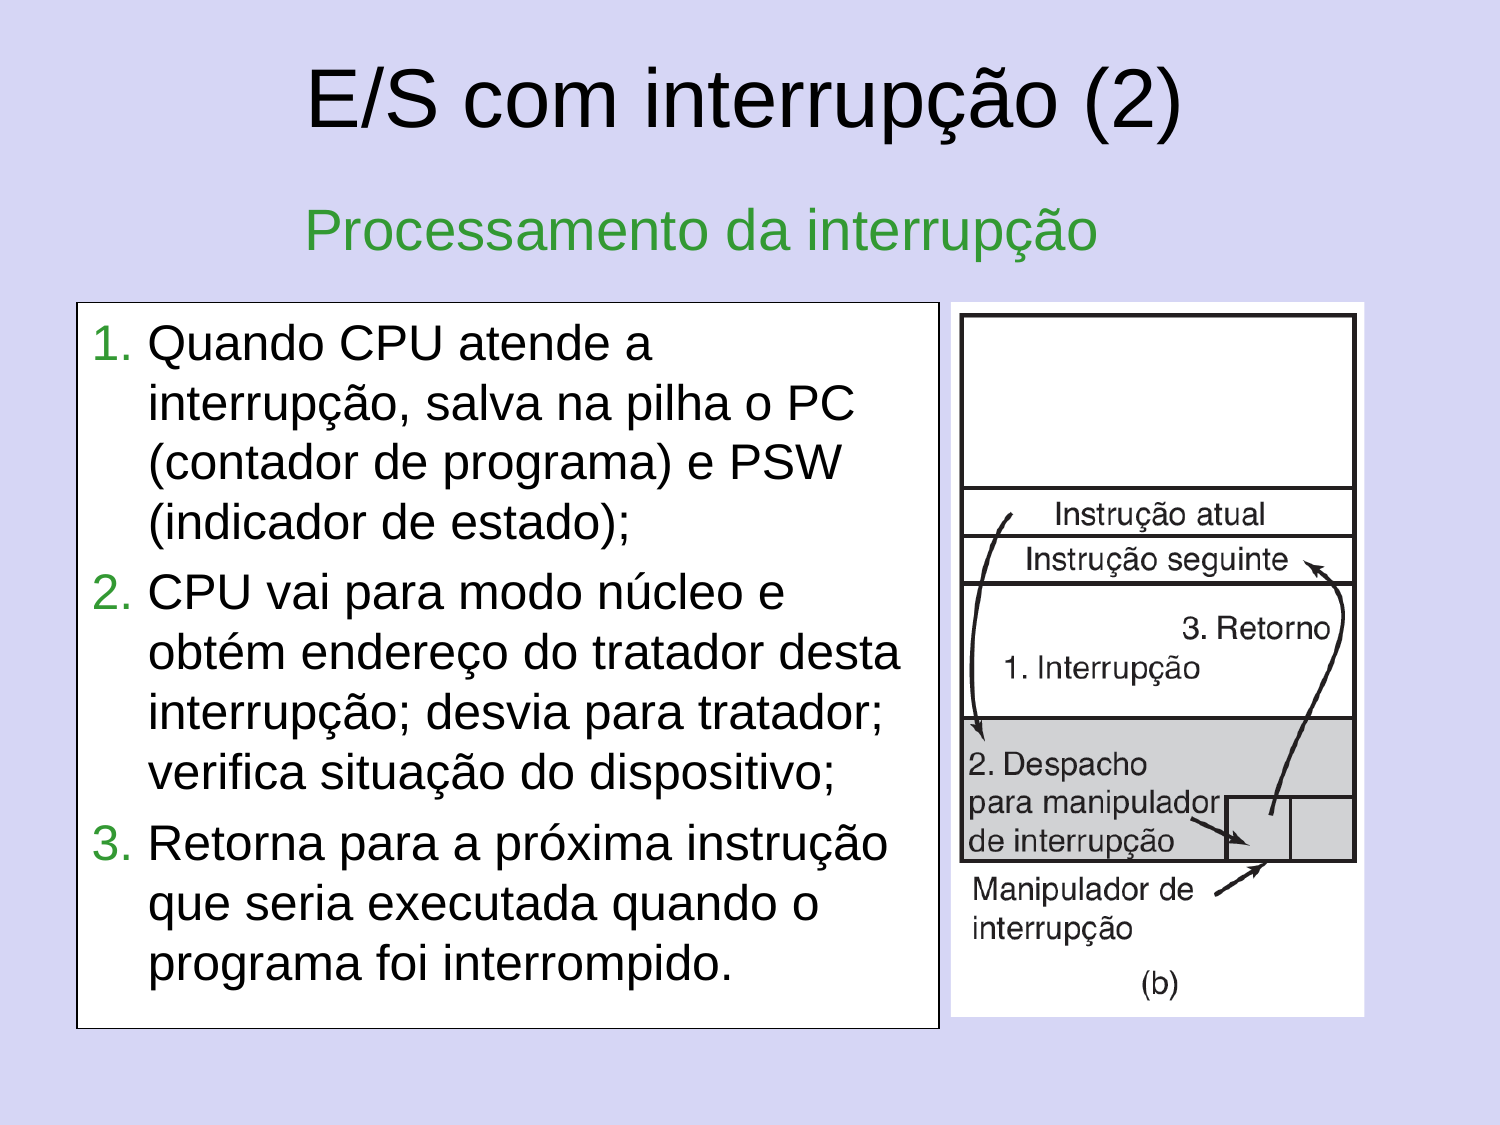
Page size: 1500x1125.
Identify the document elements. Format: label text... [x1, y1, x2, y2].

title E/S com interrupção (2) [107, 0, 1384, 188]
text_box Processamento da interrupção [289, 184, 1217, 369]
text_box 1. Quando CPU atende a interrupção, salva na pilha o PC (contador de programa) e PSW (indicador de estado); 2. CPU vai para modo núcleo e obtém endereço do tratador desta interrupção; desvia para tratador; verifica situação do dispositivo; 3. Retorna para a próxima instrução que seria executada quando o programa foi interrompido. [76, 302, 940, 1029]
picture [950, 302, 1365, 1017]
